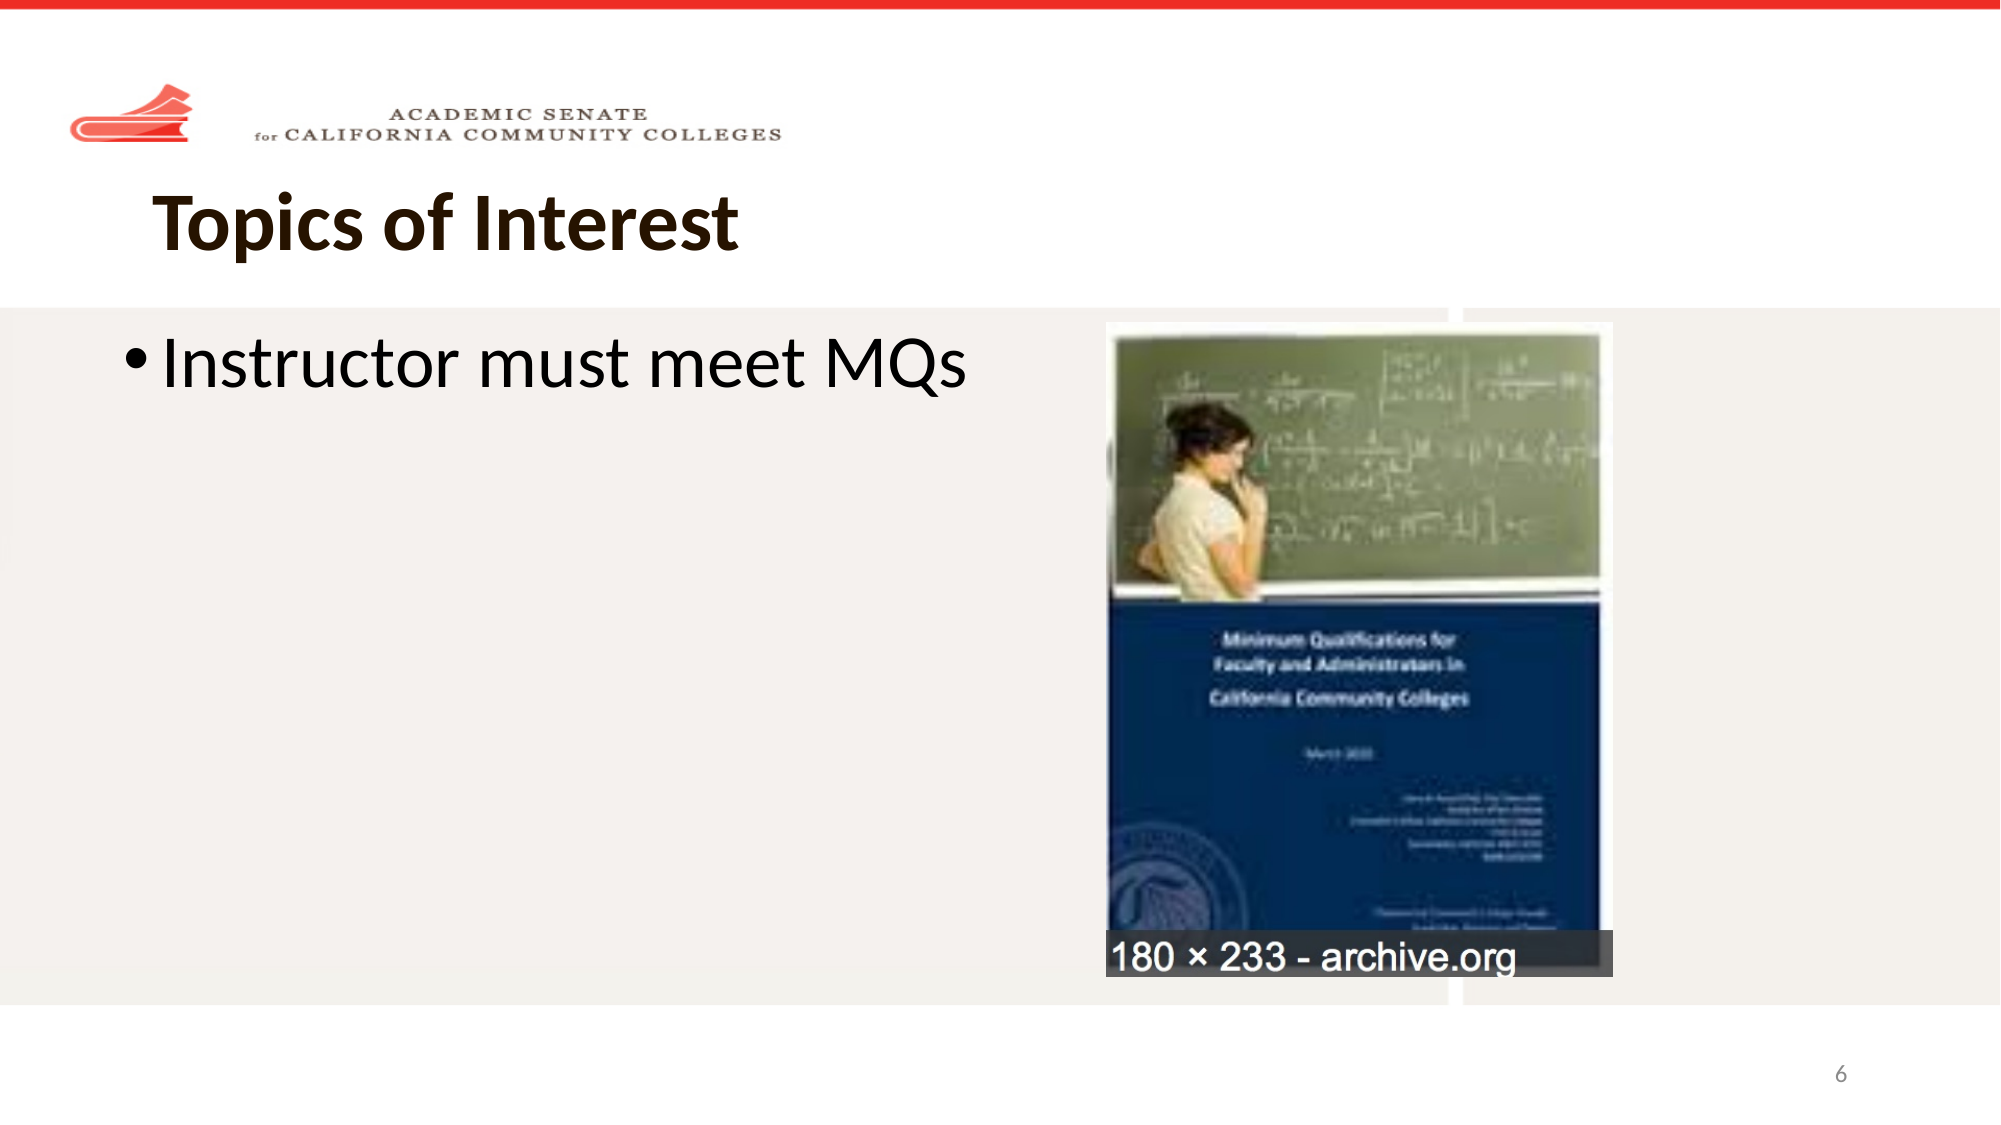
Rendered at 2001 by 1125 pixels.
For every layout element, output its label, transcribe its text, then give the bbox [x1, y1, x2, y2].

picture [0, 0, 2001, 1125]
title Topics of Interest [137, 148, 1863, 299]
list Instructor must meet MQs [108, 305, 1834, 1019]
slide_number 6 [1412, 1042, 1863, 1103]
